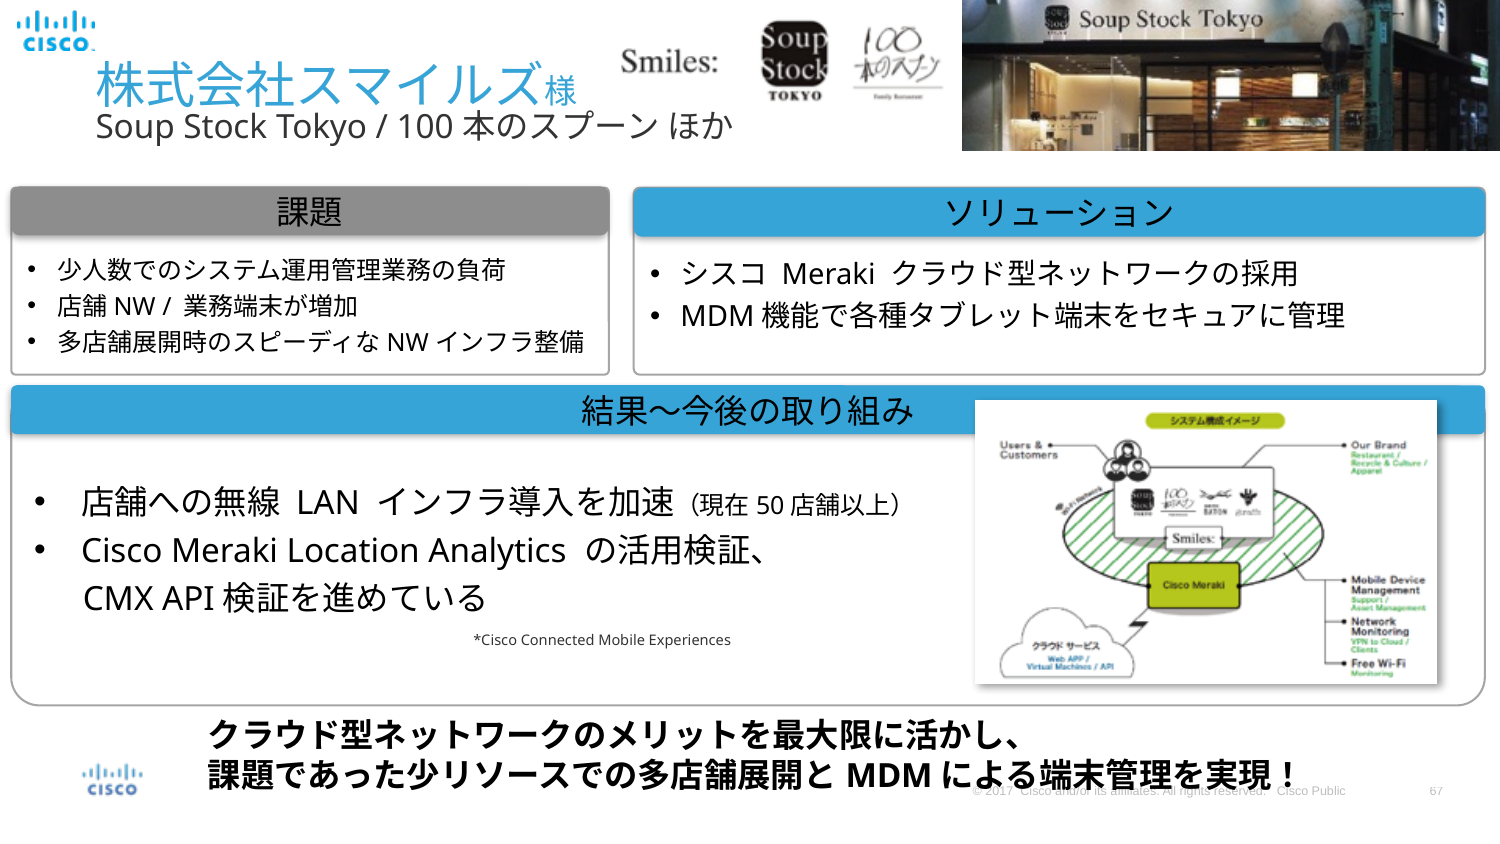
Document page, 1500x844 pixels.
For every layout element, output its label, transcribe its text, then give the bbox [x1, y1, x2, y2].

picture [974, 400, 1437, 685]
text_box ソリューション [632, 186, 1486, 238]
picture [16, 9, 95, 51]
text_box クラウド型ネットワークのメリットを最大限に活かし、 課題であった少リソースでの多店舗展開とMDMによる端末管理を実現！ [193, 706, 1500, 802]
text_box 店舗への無線 LAN インフラ導入を加速（現在50店舗以上） Cisco Meraki Location Analytics の活用検証、 CMX API検証を進めている *Cisco Connected Mobile Experiences [9, 438, 1487, 708]
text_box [573, 9, 963, 108]
text_box 少人数でのシステム運用管理業務の負荷 店舗NW / 業務端末が増加 多店舗展開時のスピーディなNWインフラ整備 [9, 239, 611, 377]
text_box 結果～今後の取り組み [10, 384, 1486, 435]
text_box 課題 [10, 185, 610, 237]
picture [77, 758, 149, 803]
picture [961, 0, 1500, 152]
text_box シスコ Meraki クラウド型ネットワークの採用 MDM機能で各種タブレット端末をセキュアに管理 [631, 239, 1488, 377]
title 株式会社スマイルズ様 Soup Stock Tokyo / 100本のスプーン ほか [80, 45, 1009, 166]
